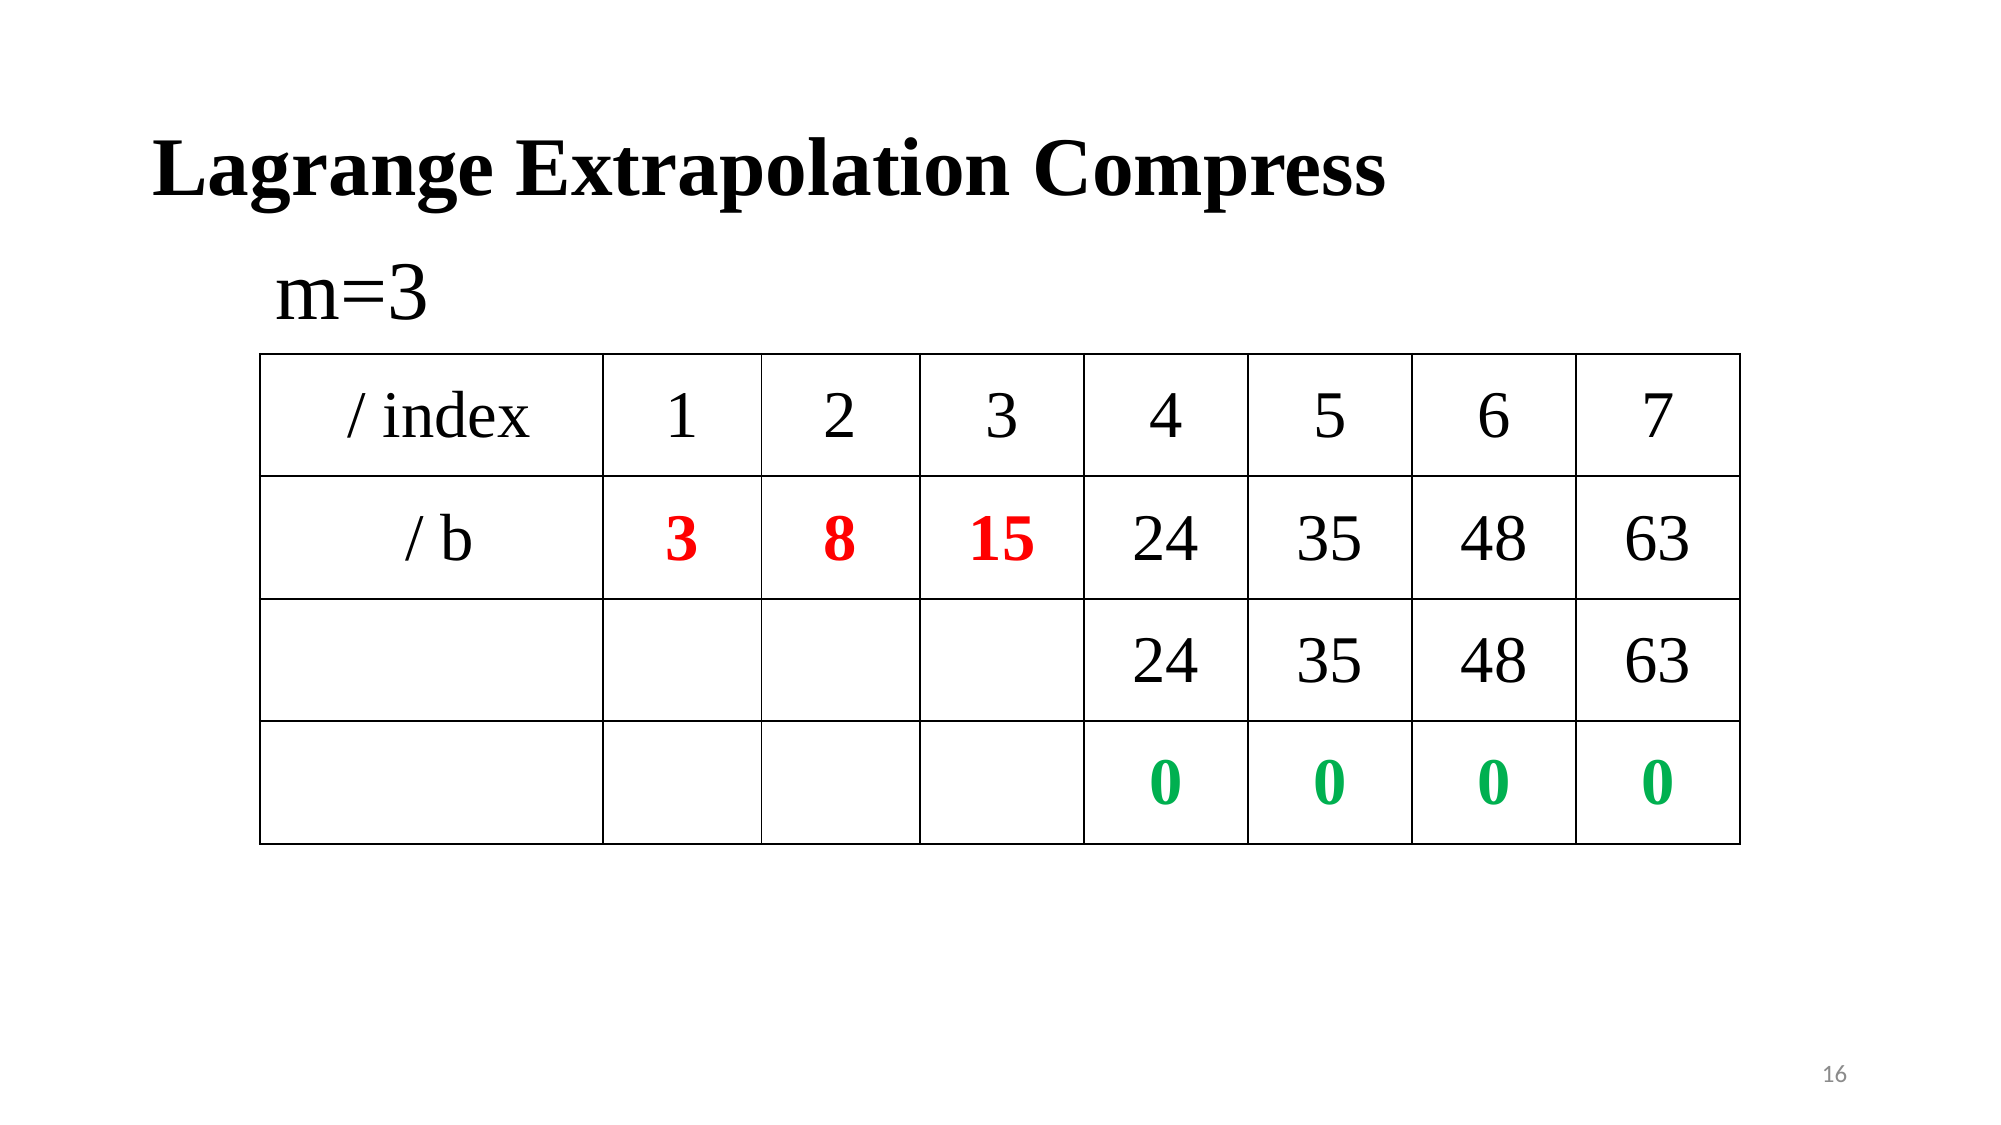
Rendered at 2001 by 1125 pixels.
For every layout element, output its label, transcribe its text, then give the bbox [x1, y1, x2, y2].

title Lagrange Extrapolation Compress [137, 59, 1863, 278]
text_box m=3 [260, 228, 444, 344]
slide_number 16 [1412, 1042, 1863, 1103]
